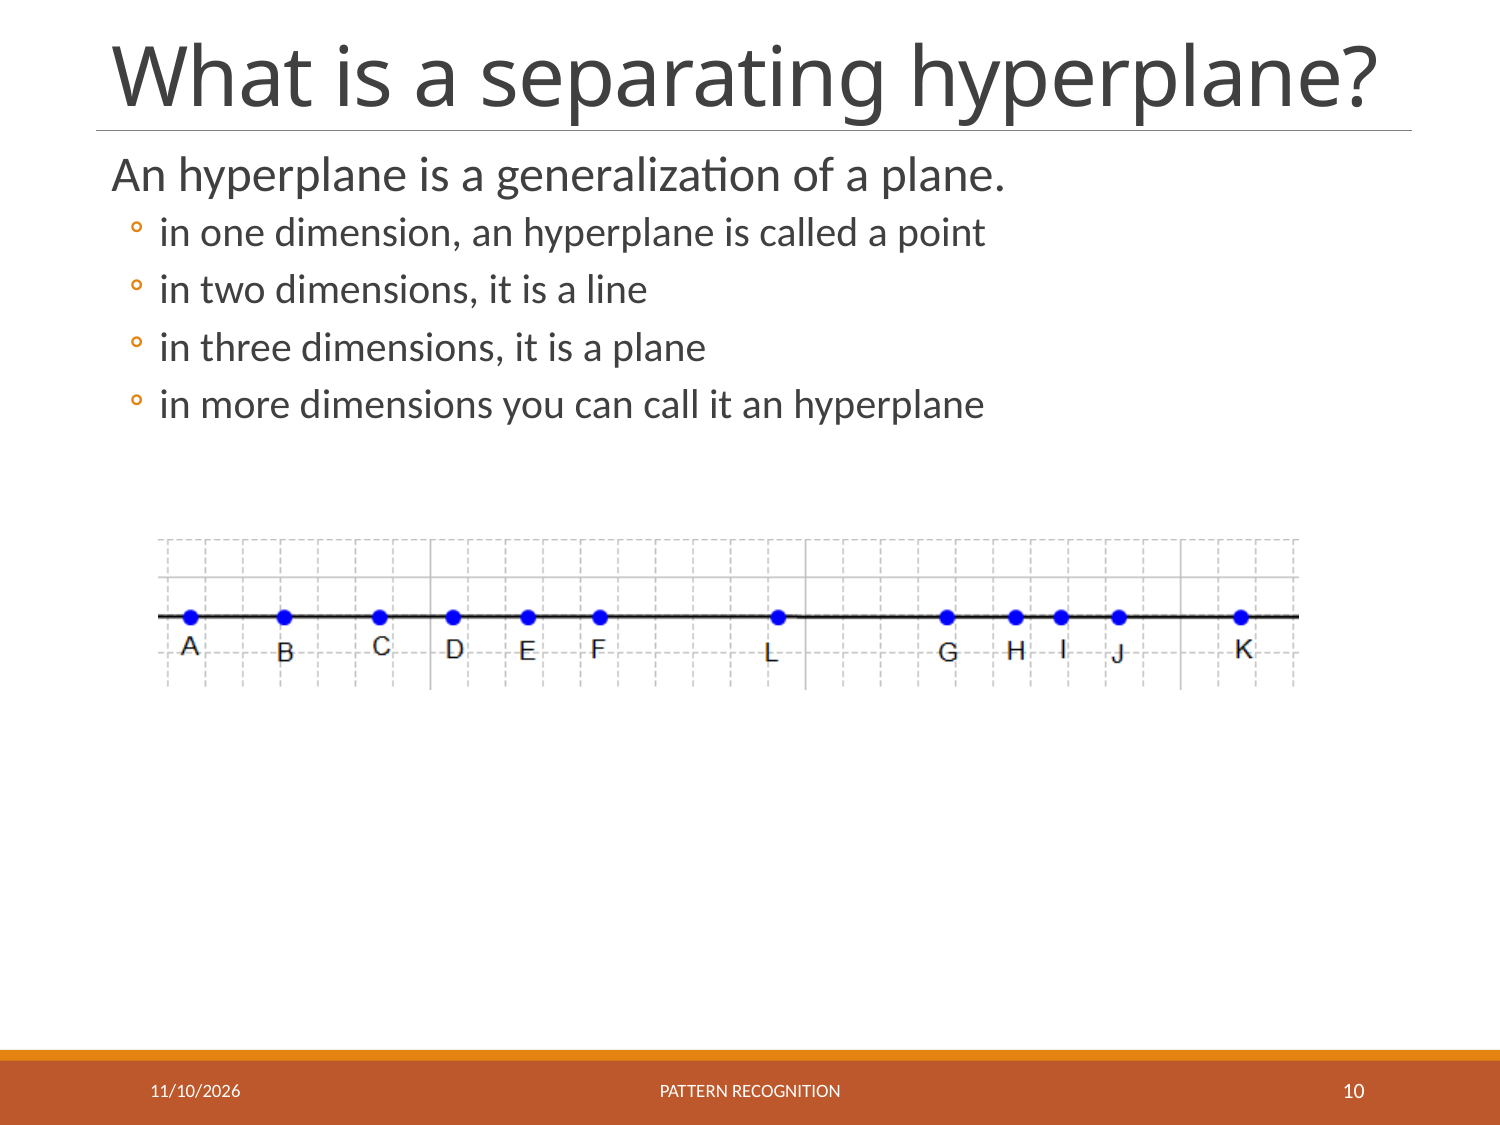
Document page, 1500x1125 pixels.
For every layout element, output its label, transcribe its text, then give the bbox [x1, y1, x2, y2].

list An hyperplane is a generalization of a plane. in one dimension, an hyperplane is called a point in two dimensions, it is a line in three dimensions, it is a plane in more dimensions you can call it an hyperplane [96, 140, 1413, 1034]
picture [157, 539, 1300, 691]
title What is a separating hyperplane? [96, 19, 1413, 131]
slide_number 10 [1218, 1059, 1380, 1120]
footer Pattern recognition [453, 1059, 1047, 1120]
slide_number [135, 1059, 440, 1120]
